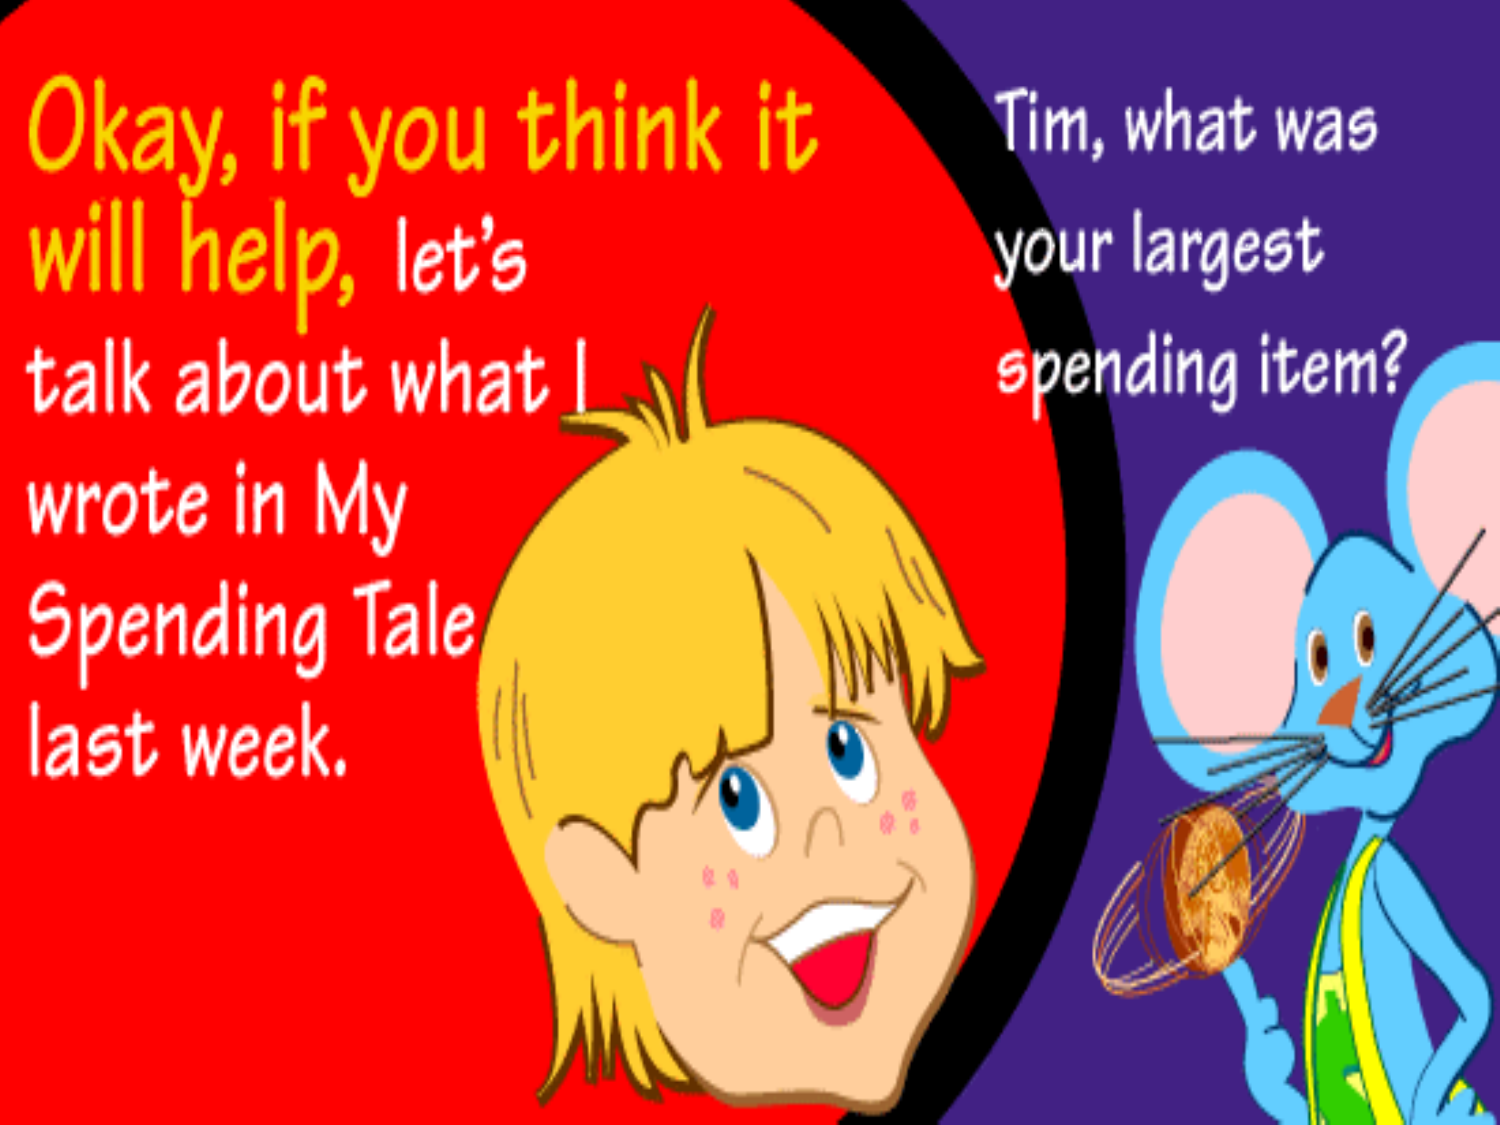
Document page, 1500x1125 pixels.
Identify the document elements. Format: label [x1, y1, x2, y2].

list [0, 0, 1500, 1125]
